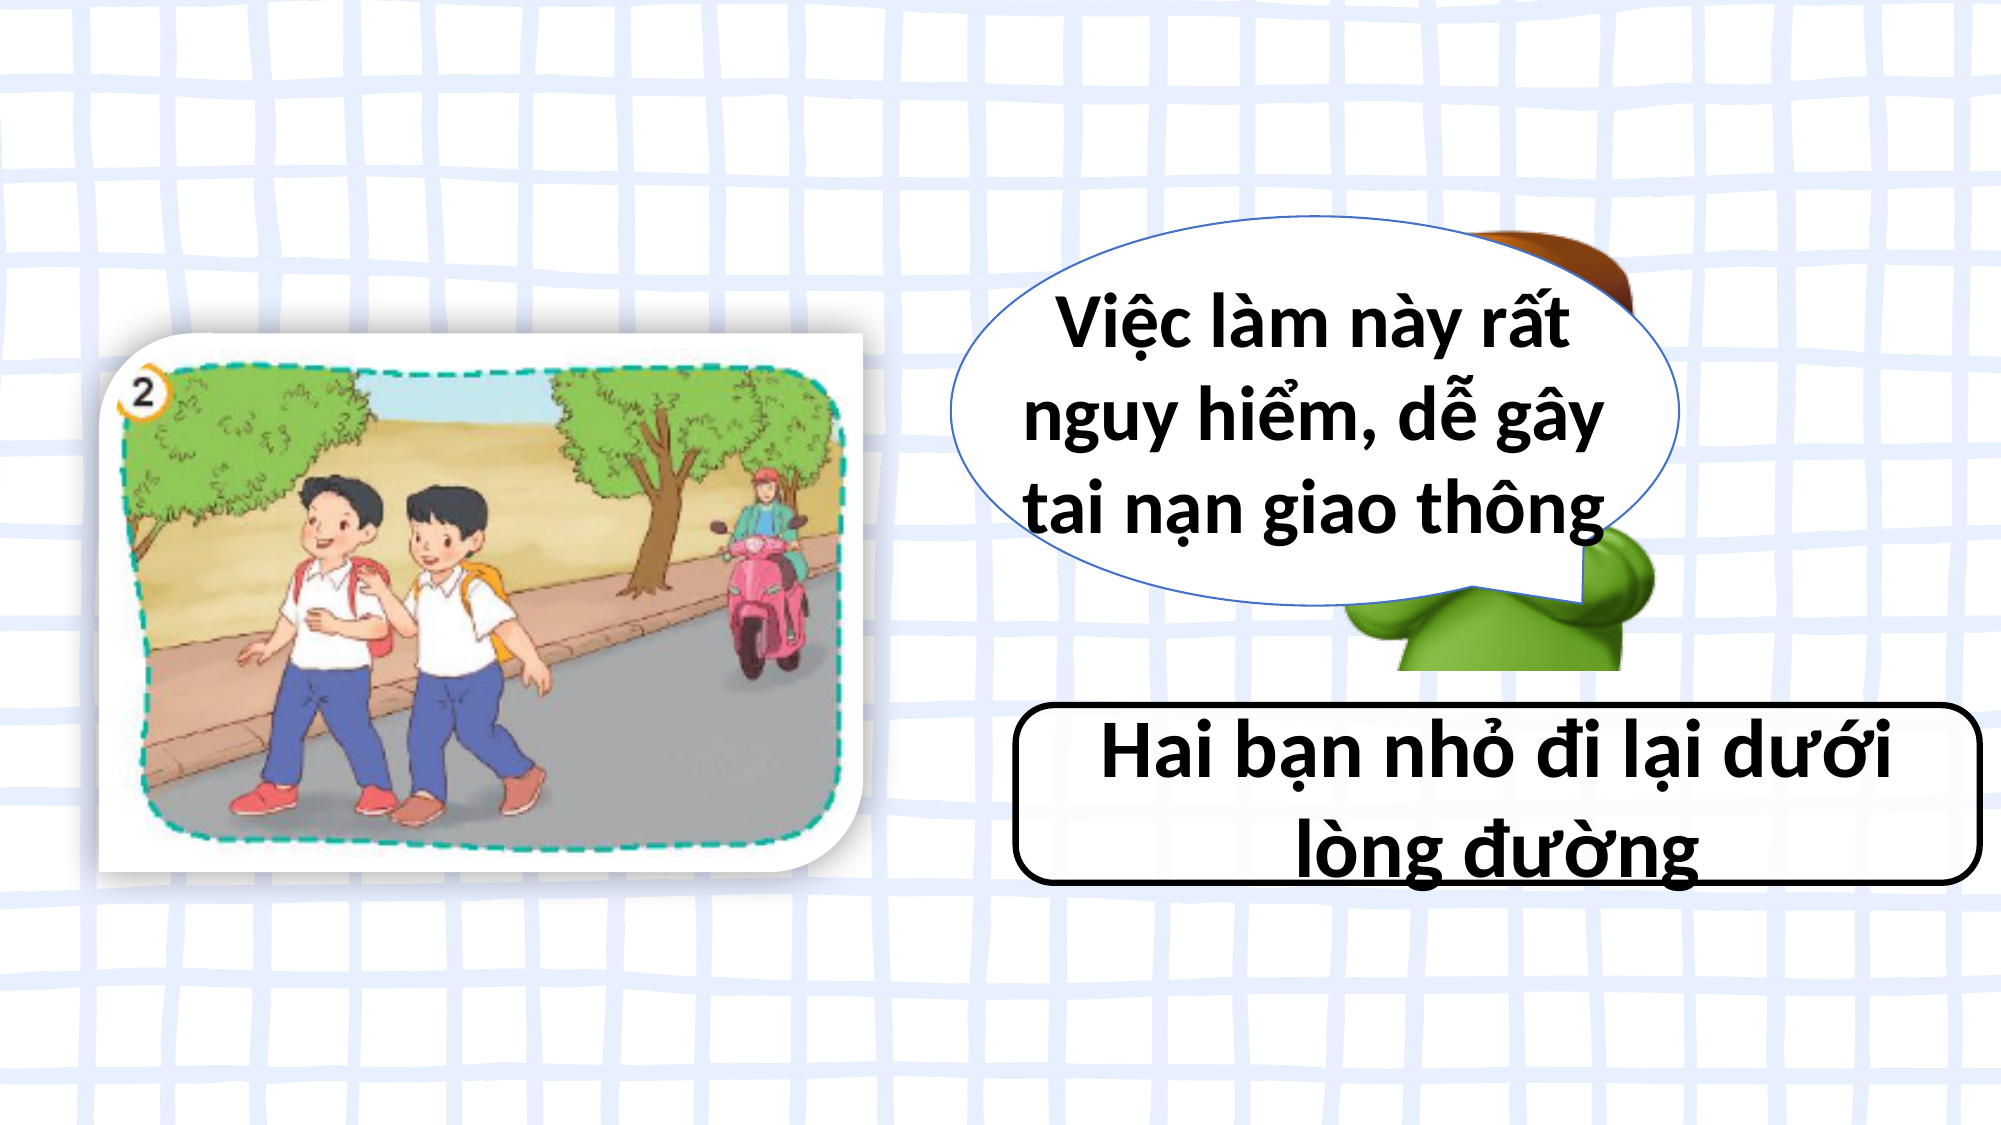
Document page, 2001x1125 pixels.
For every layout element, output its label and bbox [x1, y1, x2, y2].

picture [0, 0, 2000, 1125]
text_box [950, 216, 1680, 606]
